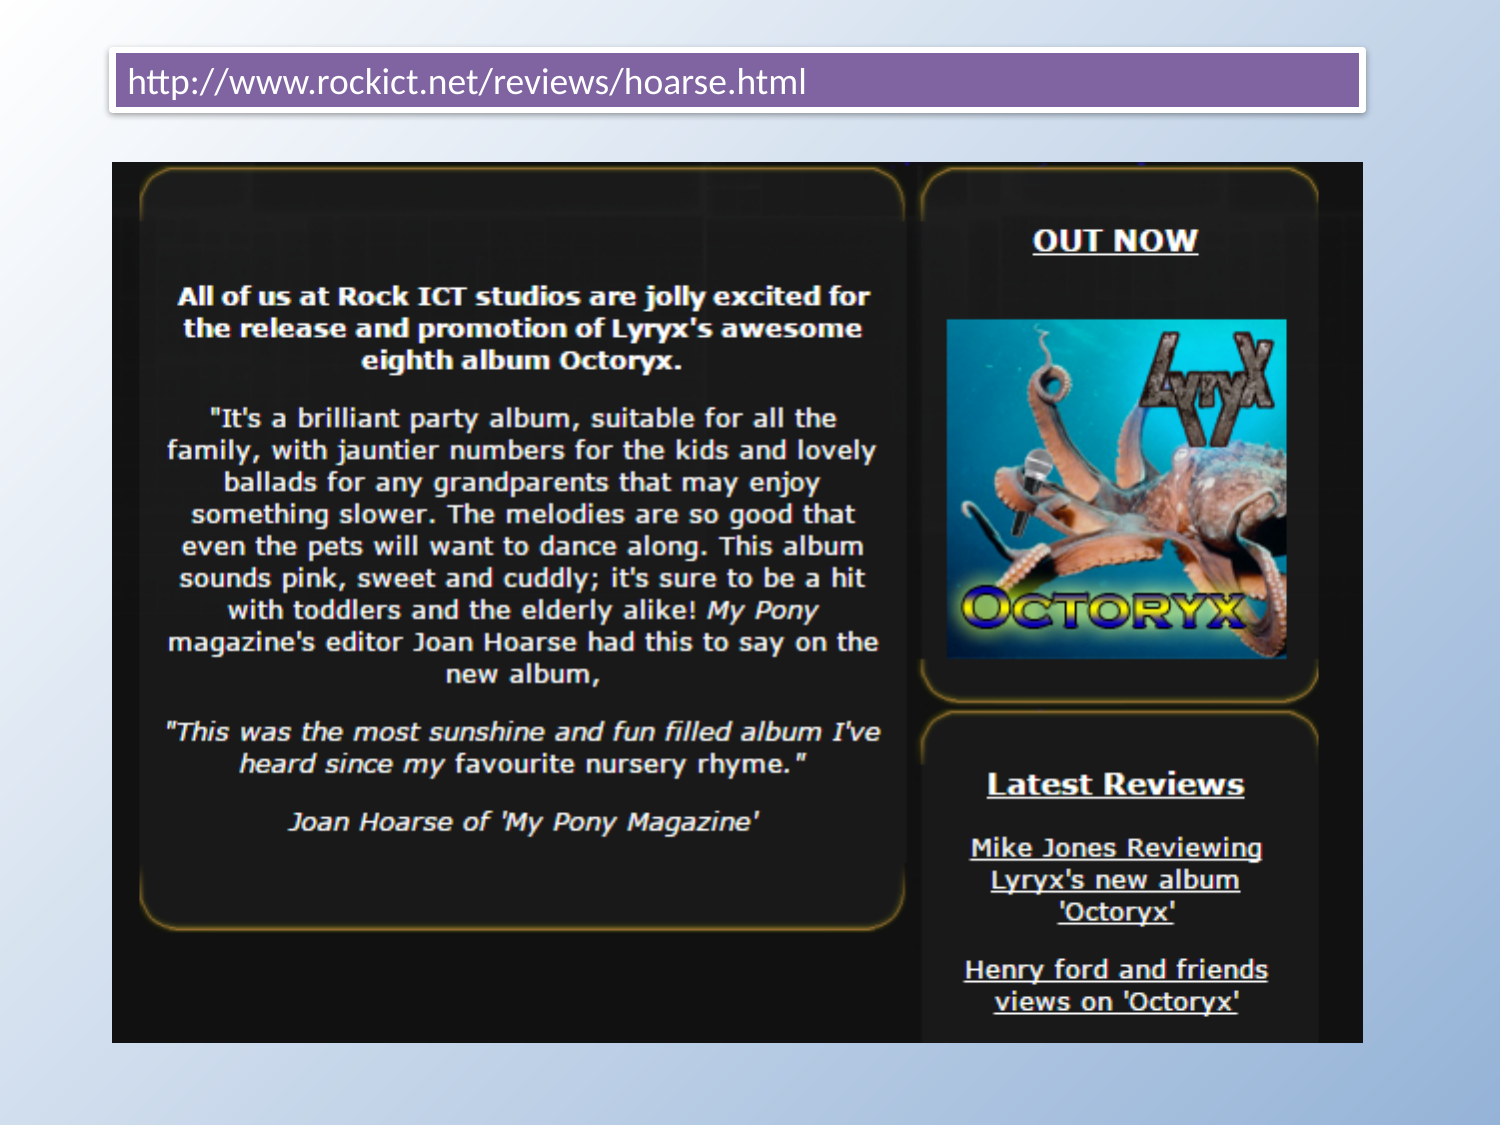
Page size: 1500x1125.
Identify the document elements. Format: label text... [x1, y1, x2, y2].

picture [112, 162, 1363, 1044]
text_box http://www.rockict.net/reviews/hoarse.html [109, 47, 1366, 113]
